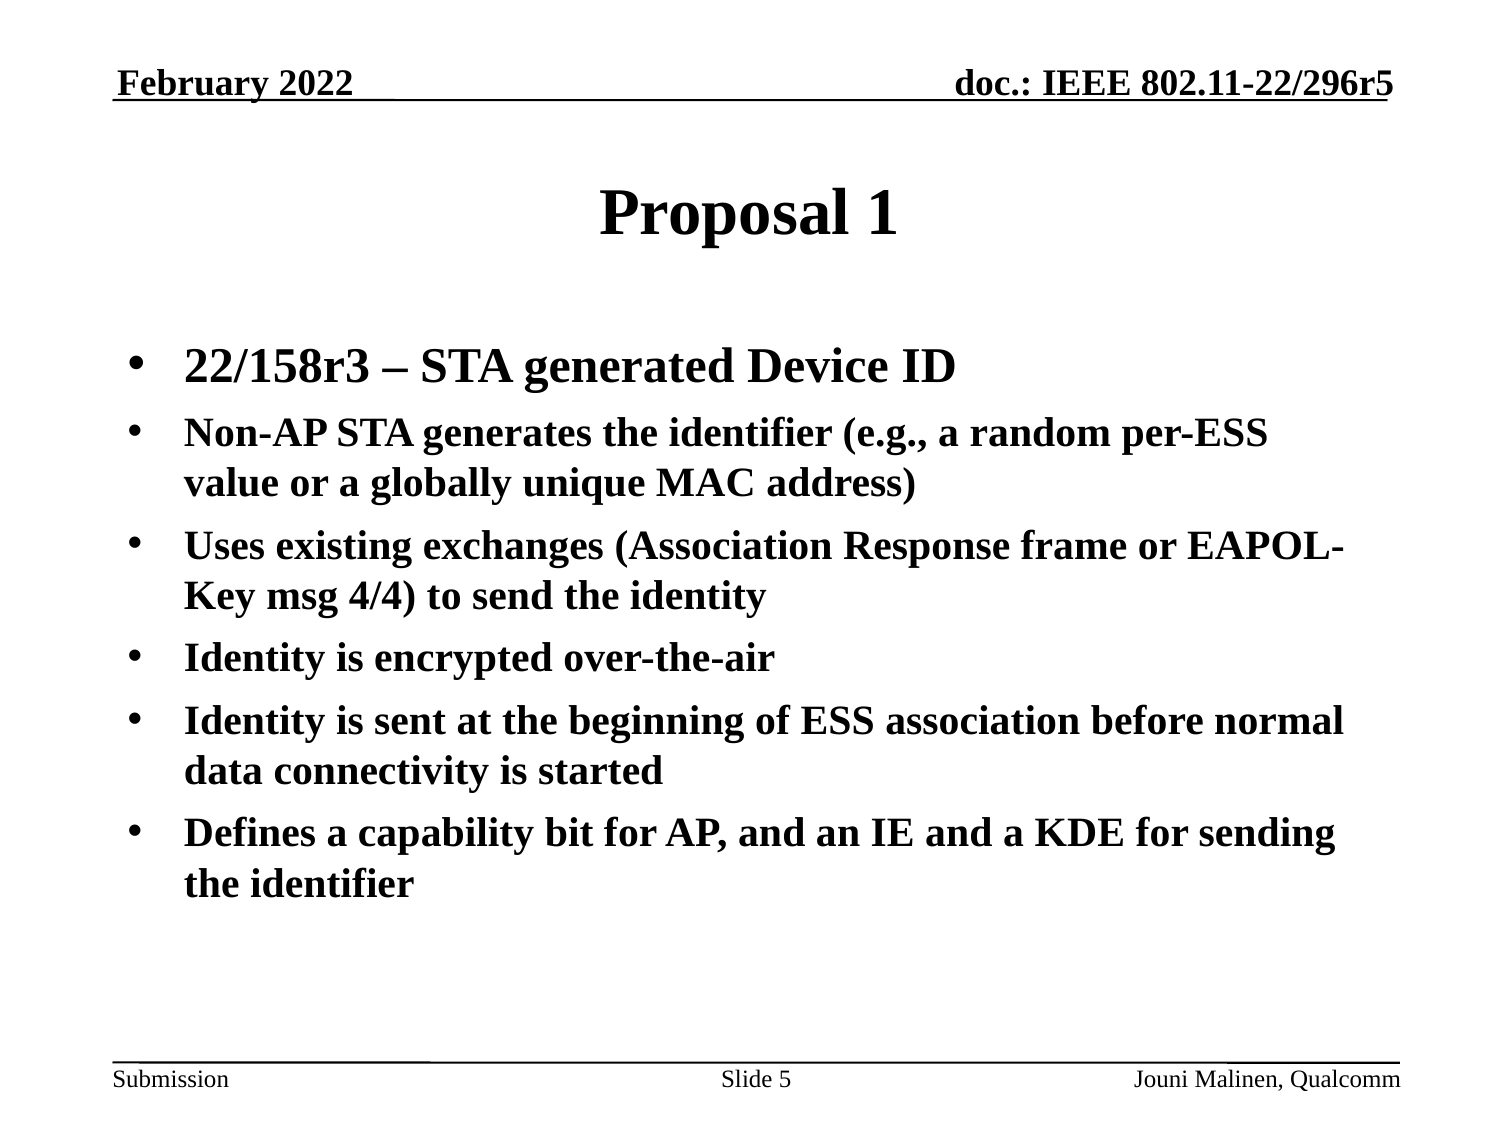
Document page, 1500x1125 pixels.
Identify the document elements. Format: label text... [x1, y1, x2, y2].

footer Jouni Malinen, Qualcomm [1007, 1061, 1402, 1093]
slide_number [116, 58, 507, 104]
slide_number Slide 5 [712, 1061, 800, 1123]
list 22/158r3 – STA generated Device ID Non-AP STA generates the identifier (e.g., a random per-ESS value or a globally unique MAC address) Uses existing exchanges (Association Response frame or EAPOL-Key msg 4/4) to send the identity Identity is encrypted over-the-air Identity is sent at the beginning of ESS association before normal data connectivity is started Defines a capability bit for AP, and an IE and a KDE for sending the identifier [112, 324, 1388, 1016]
title Proposal 1 [112, 111, 1388, 303]
